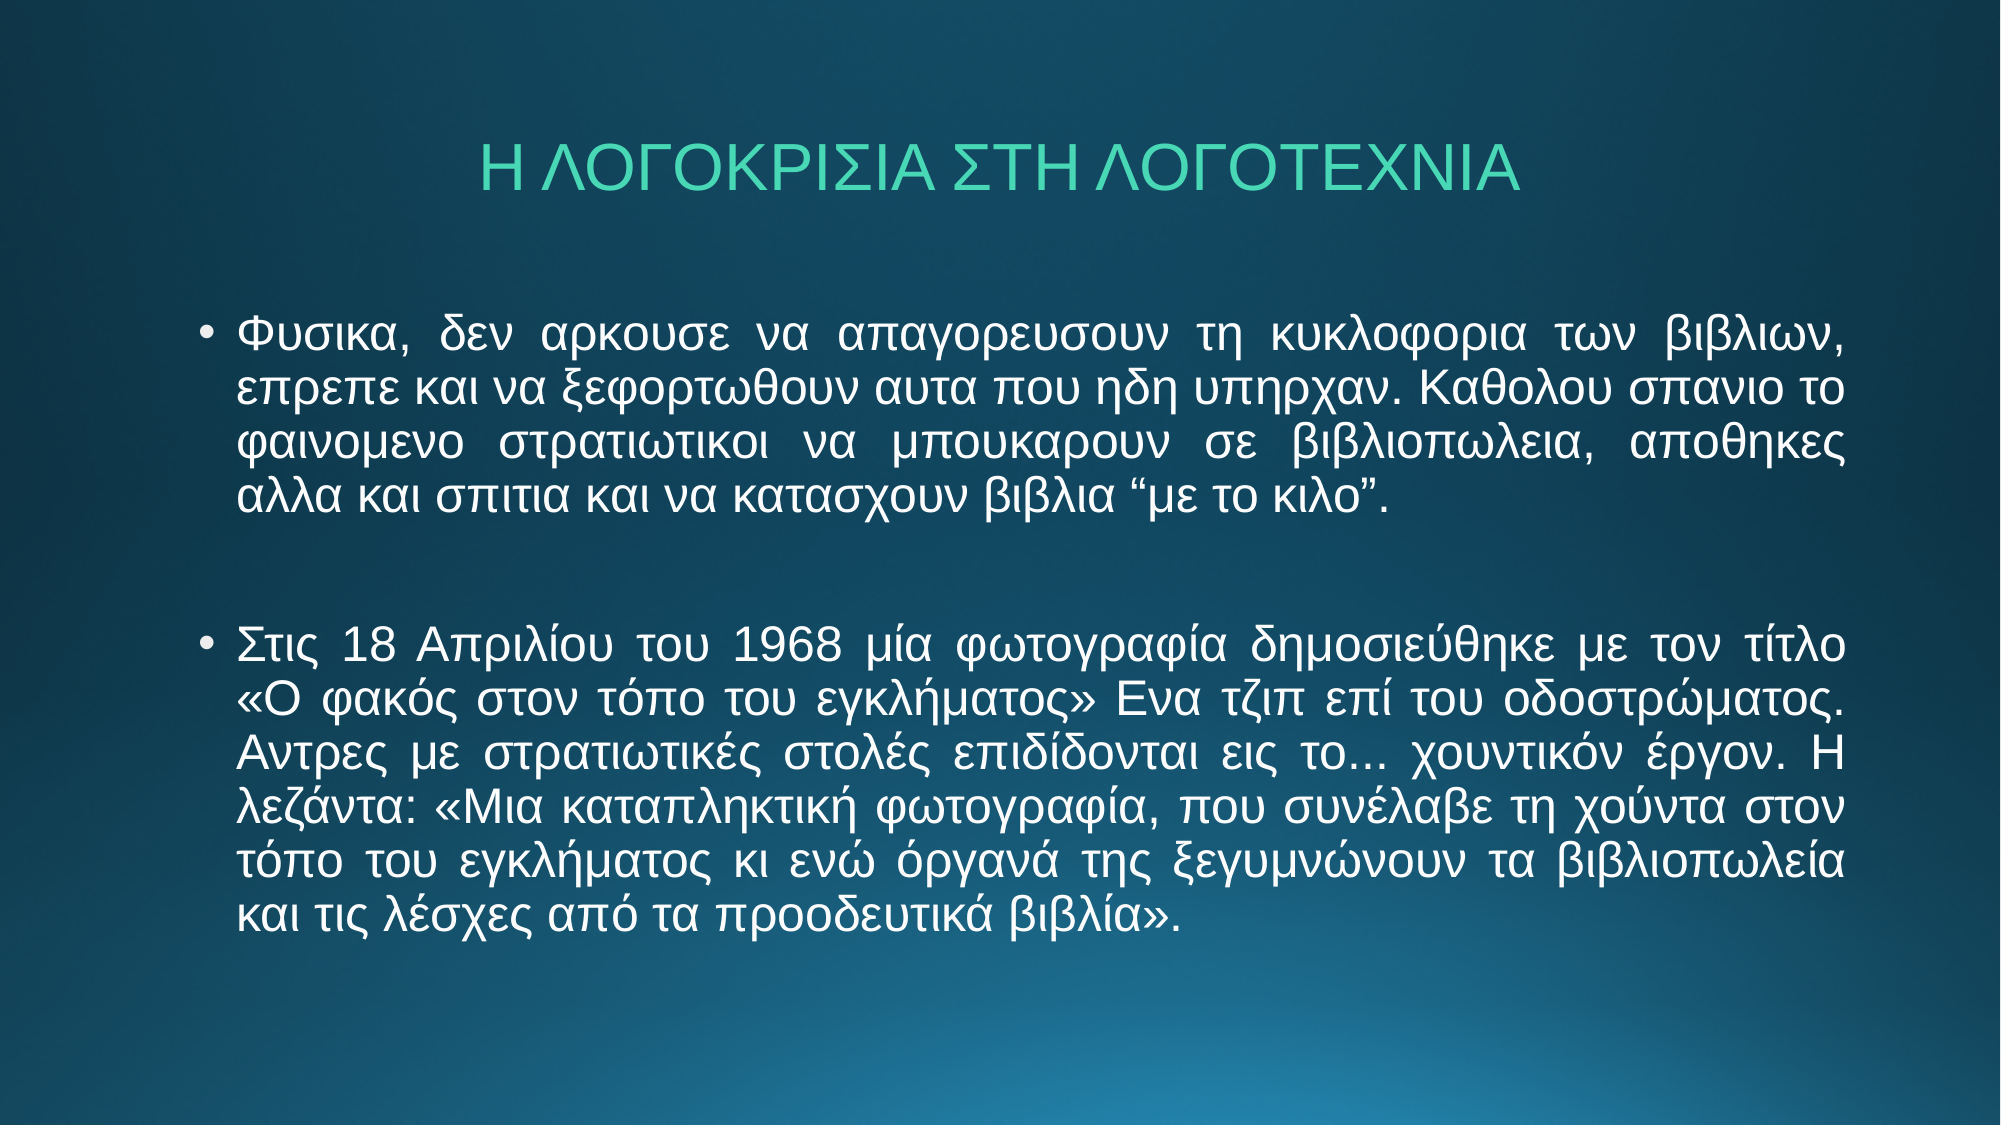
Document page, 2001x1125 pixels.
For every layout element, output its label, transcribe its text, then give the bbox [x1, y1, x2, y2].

title Η ΛΟΓΟΚΡΙΣΙΑ ΣΤΗ ΛΟΓΟΤΕΧΝΙΑ [137, 59, 1863, 278]
list Φυσικα, δεν αρκουσε να απαγορευσουν τη κυκλοφορια των βιβλιων, επρεπε και να ξεφορτωθουν αυτα που ηδη υπηρχαν. Καθολου σπανιο το φαινομενο στρατιωτικοι να μπουκαρουν σε βιβλιοπωλεια, αποθηκες αλλα και σπιτια και να κατασχουν βιβλια “με το κιλο”. Στις 18 Απριλίου του 1968 μία φωτογραφία δημοσιεύθηκε με τον τίτλο «Ο φακός στον τόπο του εγκλήματος» Ενα τζιπ επί του οδοστρώματος. Αντρες με στρατιωτικές στολές επιδίδονται εις το... χουντικόν έργον. Η λεζάντα: «Μια καταπληκτική φωτογραφία, που συνέλαβε τη χούντα στον τόπο του εγκλήματος κι ενώ όργανά της ξεγυμνώνουν τα βιβλιοπωλεία και τις λέσχες από τα προοδευτικά βιβλία». [183, 299, 1863, 1014]
picture [0, 0, 2001, 1125]
